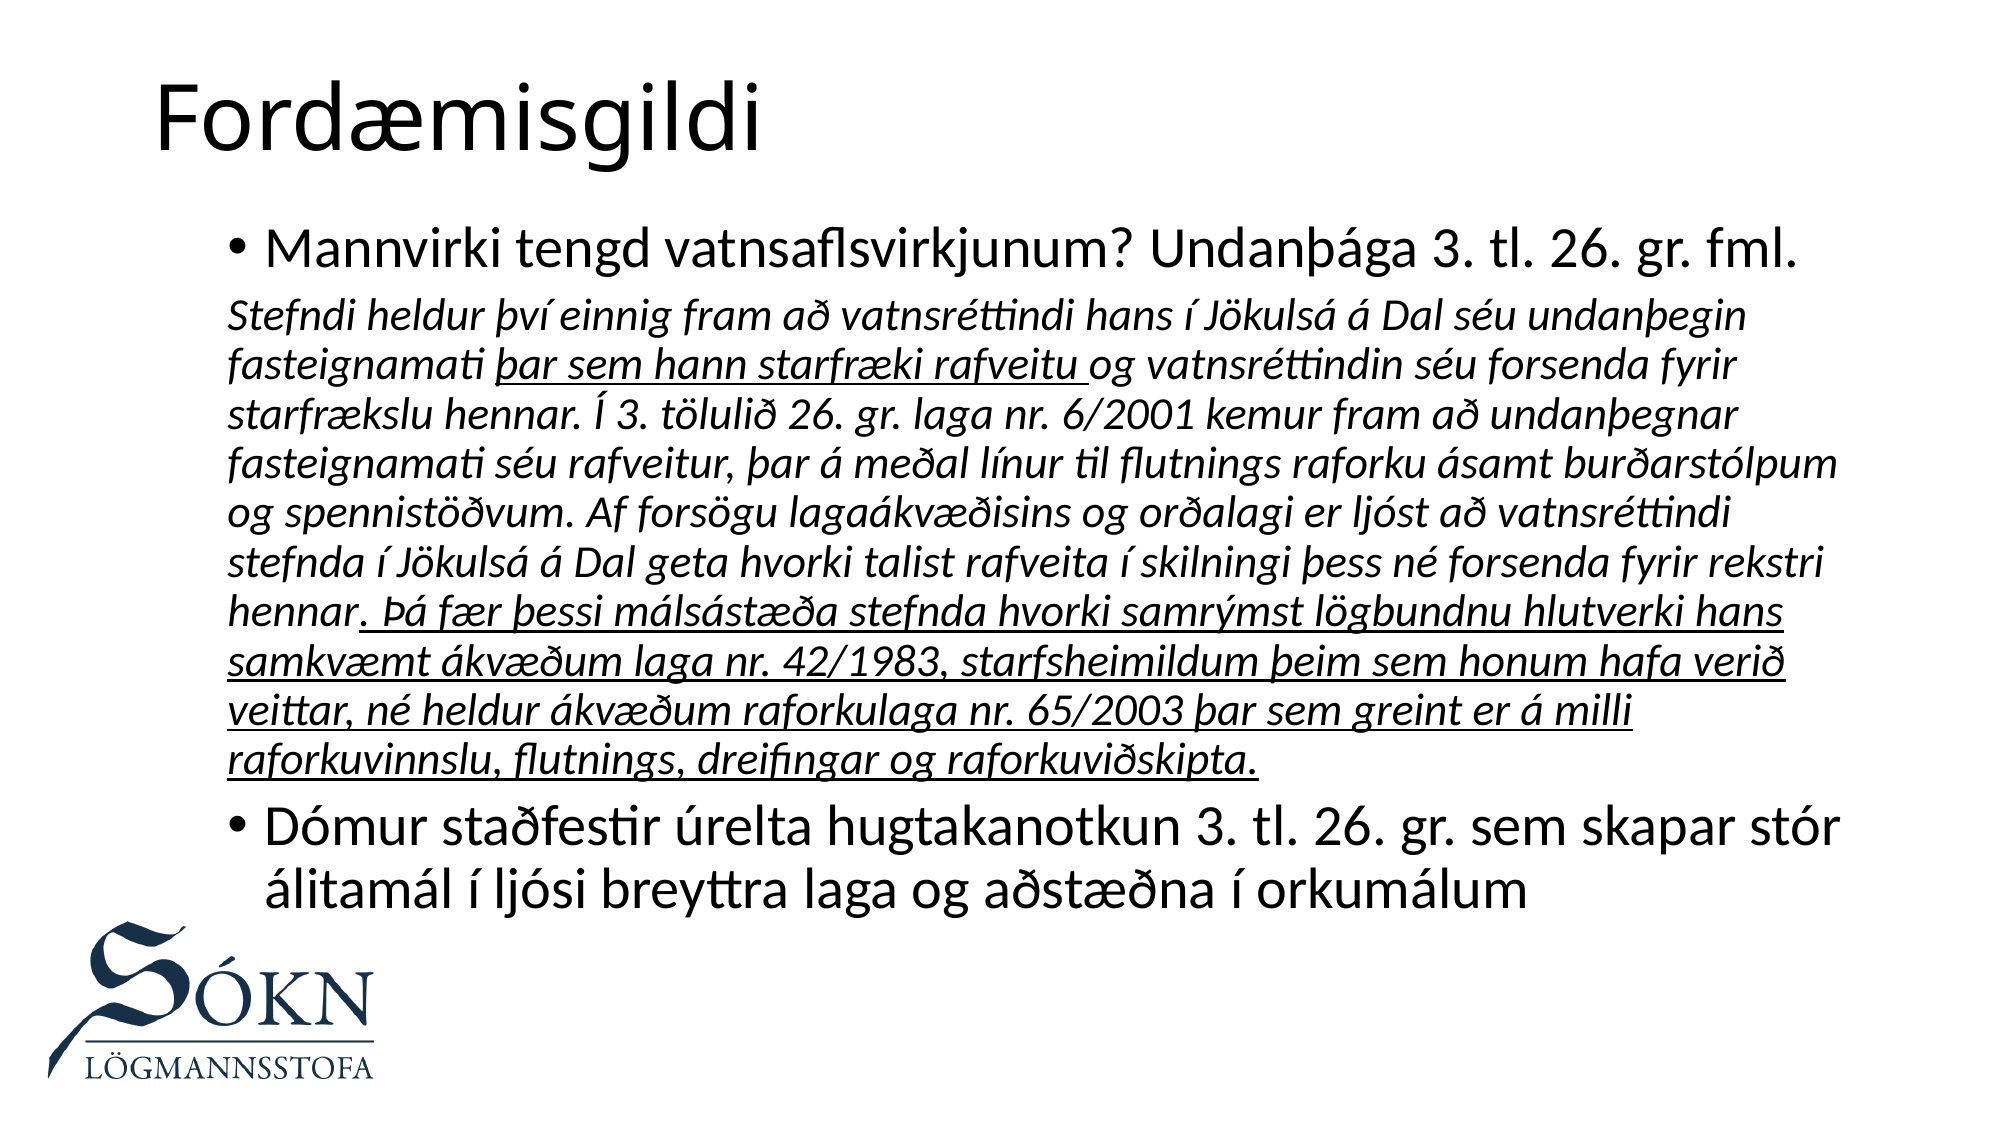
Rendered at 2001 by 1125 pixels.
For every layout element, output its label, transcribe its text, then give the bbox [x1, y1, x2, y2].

title Fordæmisgildi [137, 59, 1863, 183]
list Mannvirki tengd vatnsaflsvirkjunum? Undanþága 3. tl. 26. gr. fml. Stefndi heldur því einnig fram að vatnsréttindi hans í Jökulsá á Dal séu undanþegin fasteignamati þar sem hann starfræki rafveitu og vatnsréttindin séu forsenda fyrir starfrækslu hennar. Í 3. tölulið 26. gr. laga nr. 6/2001 kemur fram að undanþegnar fasteignamati séu rafveitur, þar á meðal línur til flutnings raforku ásamt burðarstólpum og spennistöðvum. Af forsögu lagaákvæðisins og orðalagi er ljóst að vatnsréttindi stefnda í Jökulsá á Dal geta hvorki talist rafveita í skilningi þess né forsenda fyrir rekstri hennar. Þá fær þessi málsástæða stefnda hvorki samrýmst lögbundnu hlutverki hans samkvæmt ákvæðum laga nr. 42/1983, starfsheimildum þeim sem honum hafa verið veittar, né heldur ákvæðum raforkulaga nr. 65/2003 þar sem greint er á milli raforkuvinnslu, flutnings, dreifingar og raforkuviðskipta. Dómur staðfestir úrelta hugtakanotkun 3. tl. 26. gr. sem skapar stór álitamál í ljósi breyttra laga og aðstæðna í orkumálum [137, 210, 1863, 1014]
picture [47, 921, 374, 1079]
